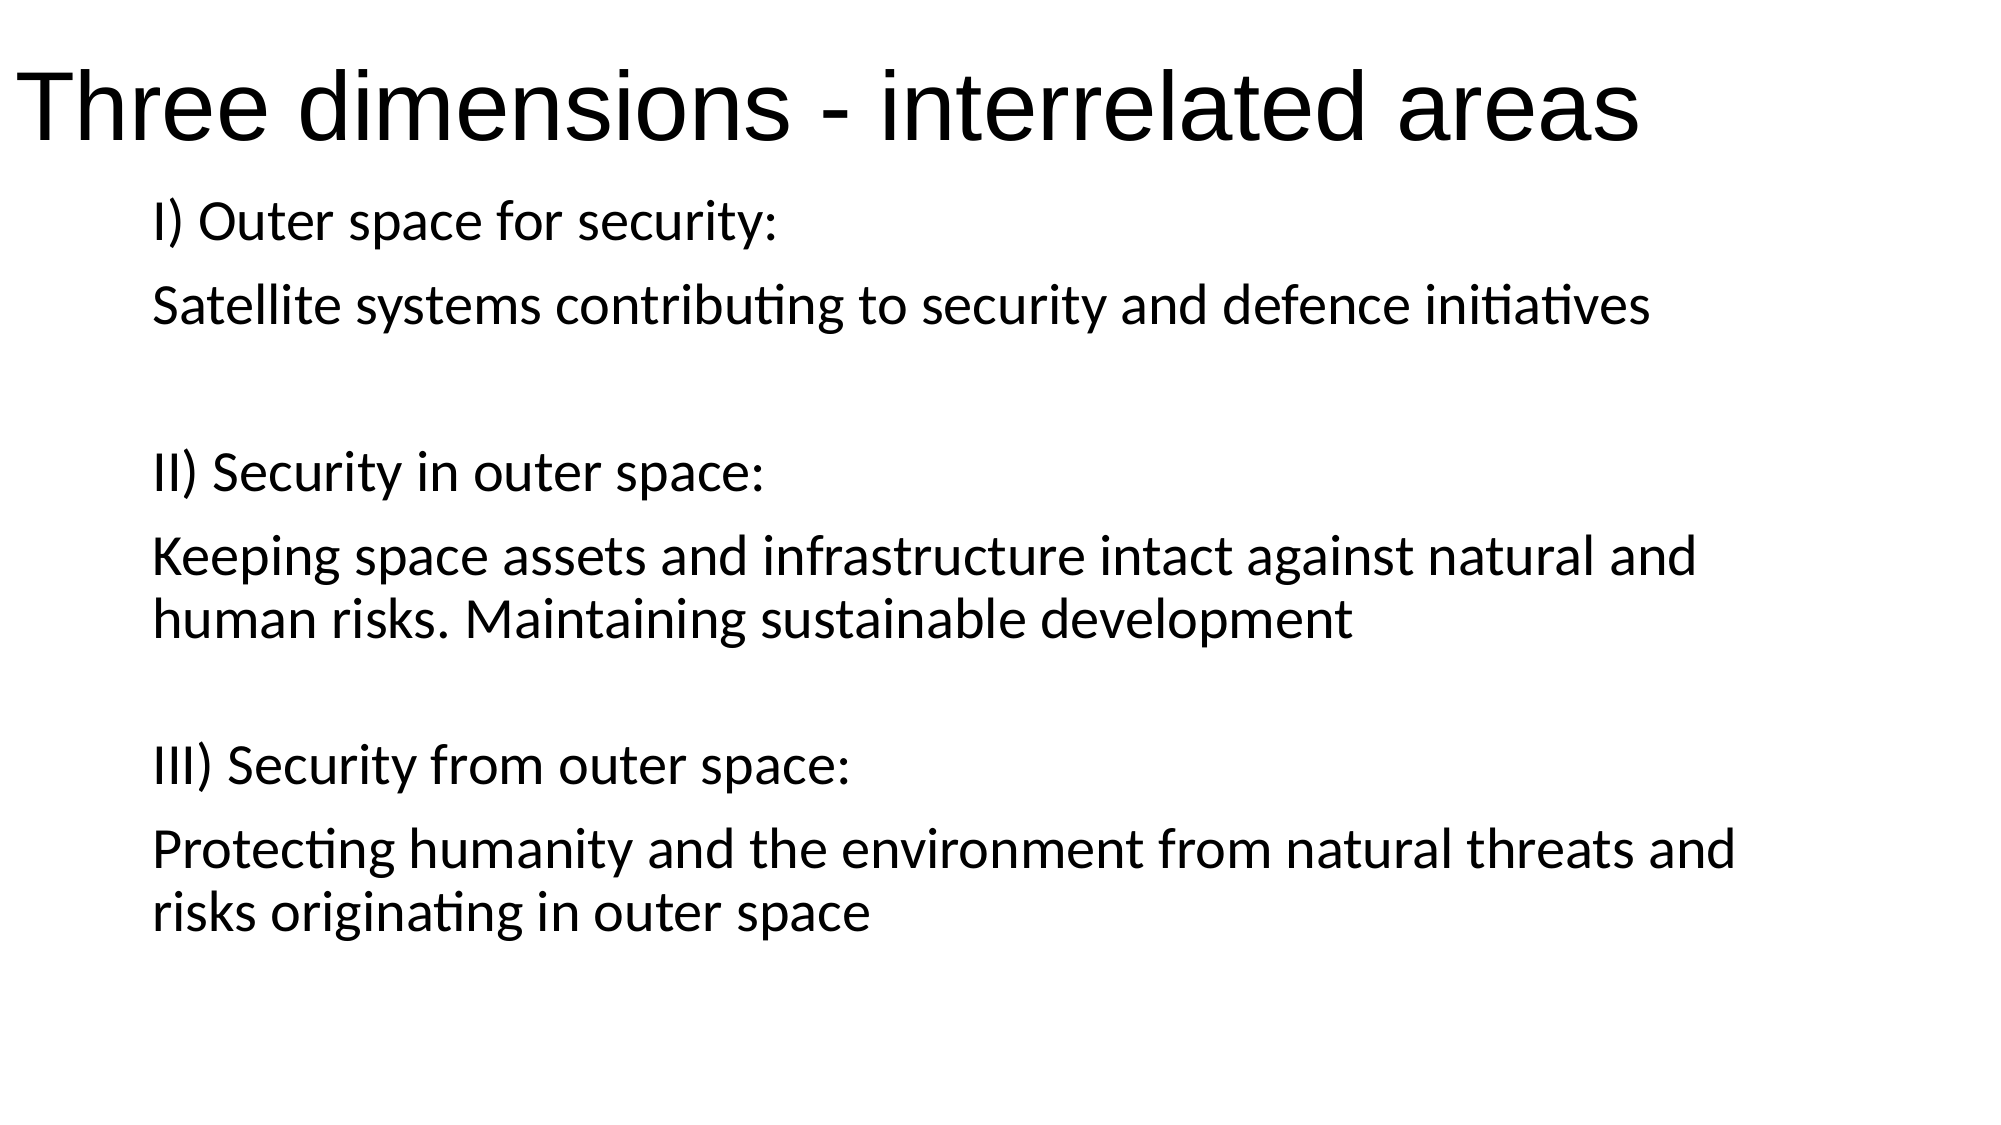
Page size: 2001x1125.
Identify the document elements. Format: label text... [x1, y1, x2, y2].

title Three dimensions - interrelated areas [0, 0, 1725, 218]
list I) Outer space for security: Satellite systems contributing to security and defence initiatives II) Security in outer space: Keeping space assets and infrastructure intact against natural and human risks. Maintaining sustainable development III) Security from outer space: Protecting humanity and the environment from natural threats and risks originating in outer space [137, 182, 1863, 1049]
